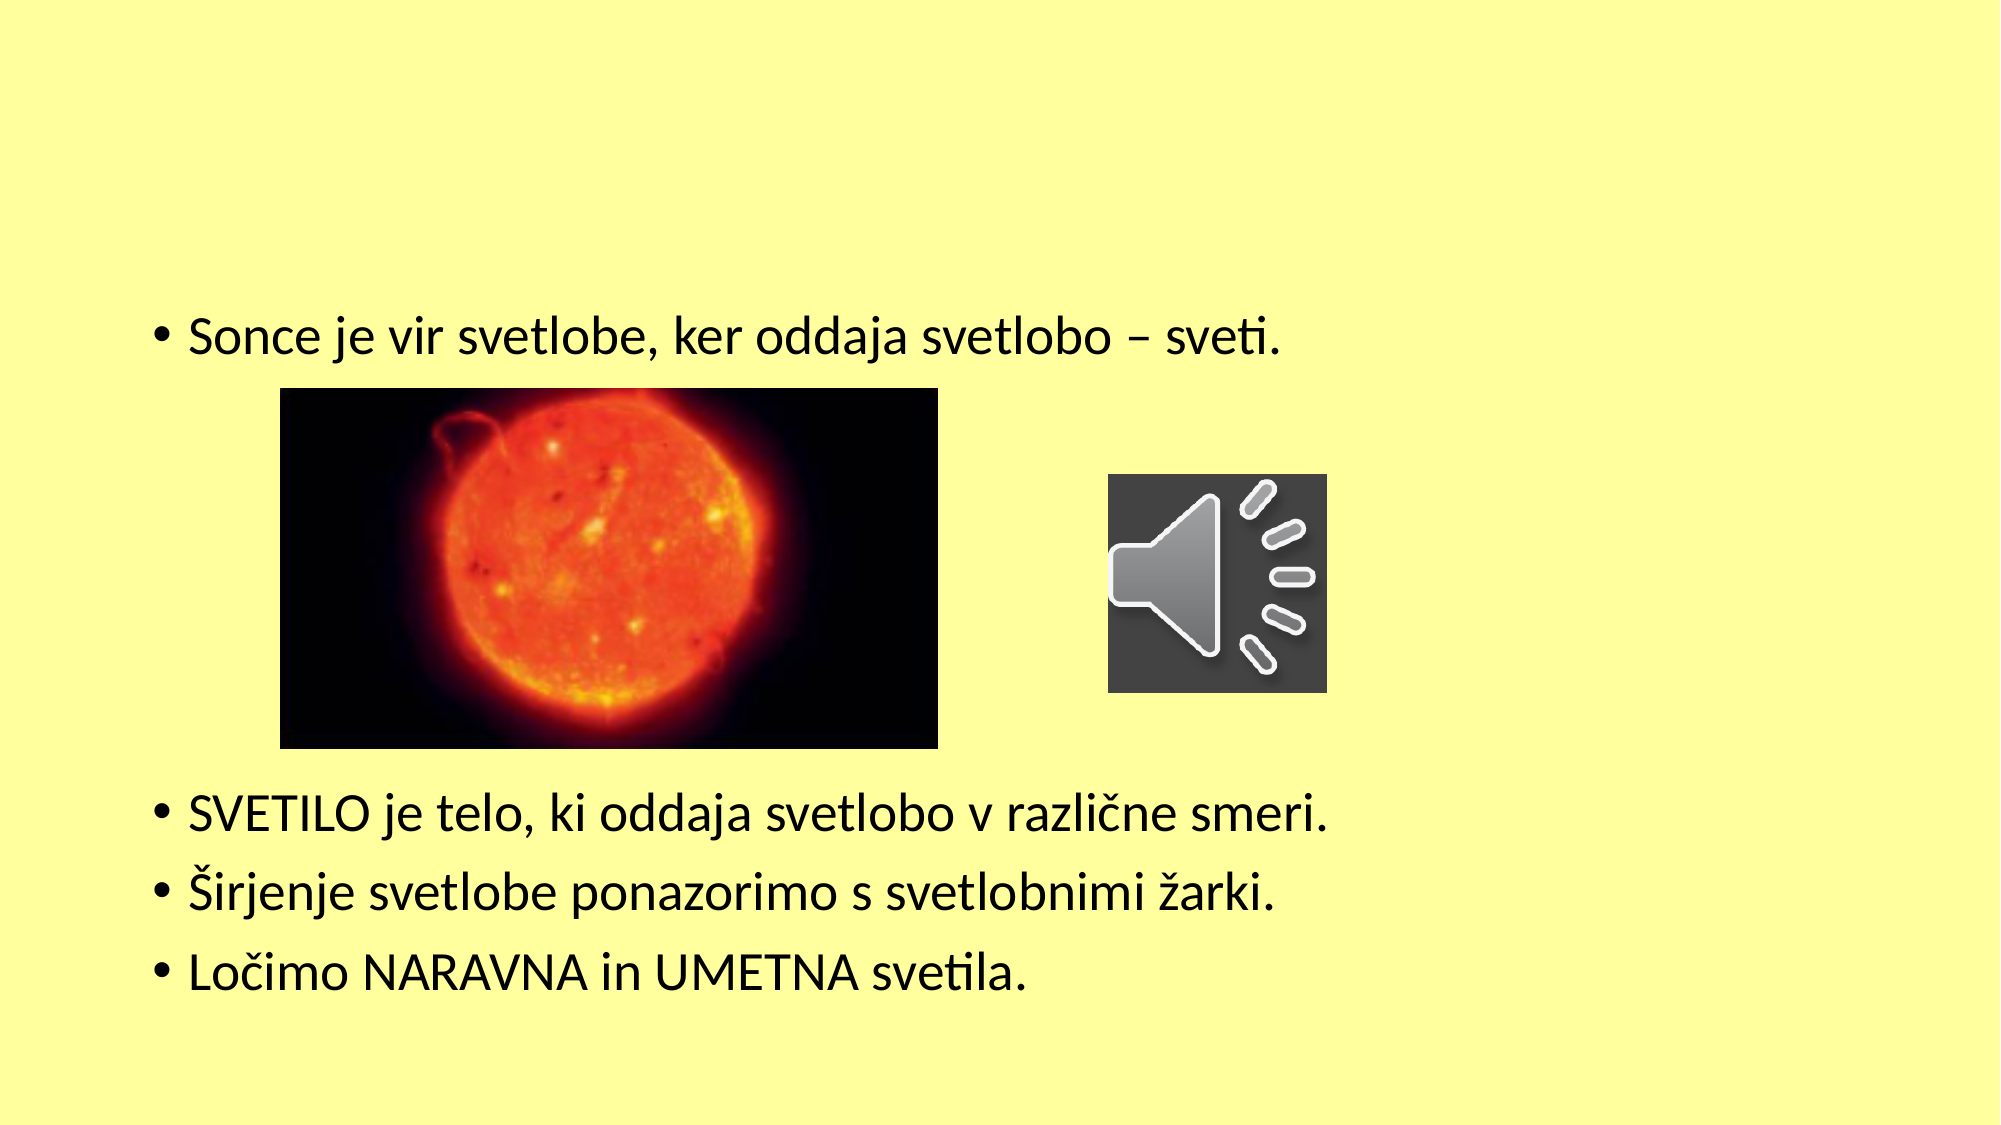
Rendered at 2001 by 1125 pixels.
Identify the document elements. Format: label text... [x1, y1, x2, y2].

list Sonce je vir svetlobe, ker oddaja svetlobo – sveti. SVETILO je telo, ki oddaja svetlobo v različne smeri. Širjenje svetlobe ponazorimo s svetlobnimi žarki. Ločimo NARAVNA in UMETNA svetila. [137, 299, 1863, 1014]
picture [1107, 472, 1328, 694]
picture [280, 388, 938, 750]
